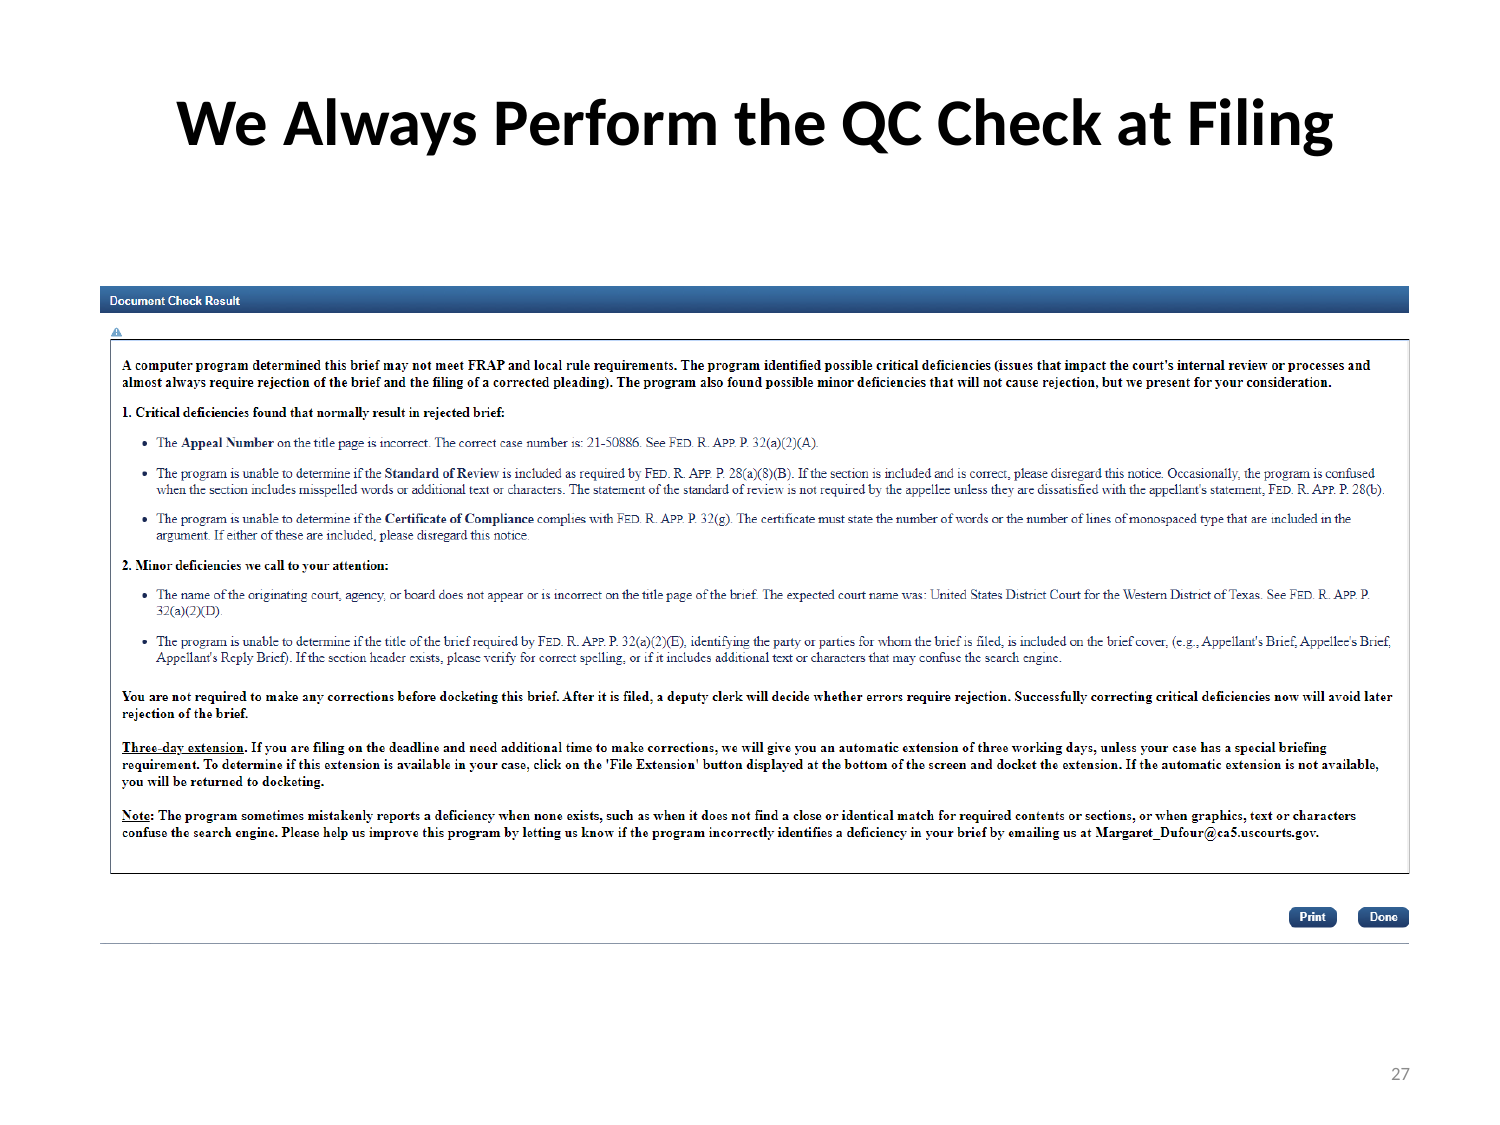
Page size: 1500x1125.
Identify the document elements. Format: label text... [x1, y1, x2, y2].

slide_number 27 [1074, 1042, 1425, 1103]
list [71, 286, 1429, 944]
title We Always Perform the QC Check at Filing [112, 50, 1400, 188]
